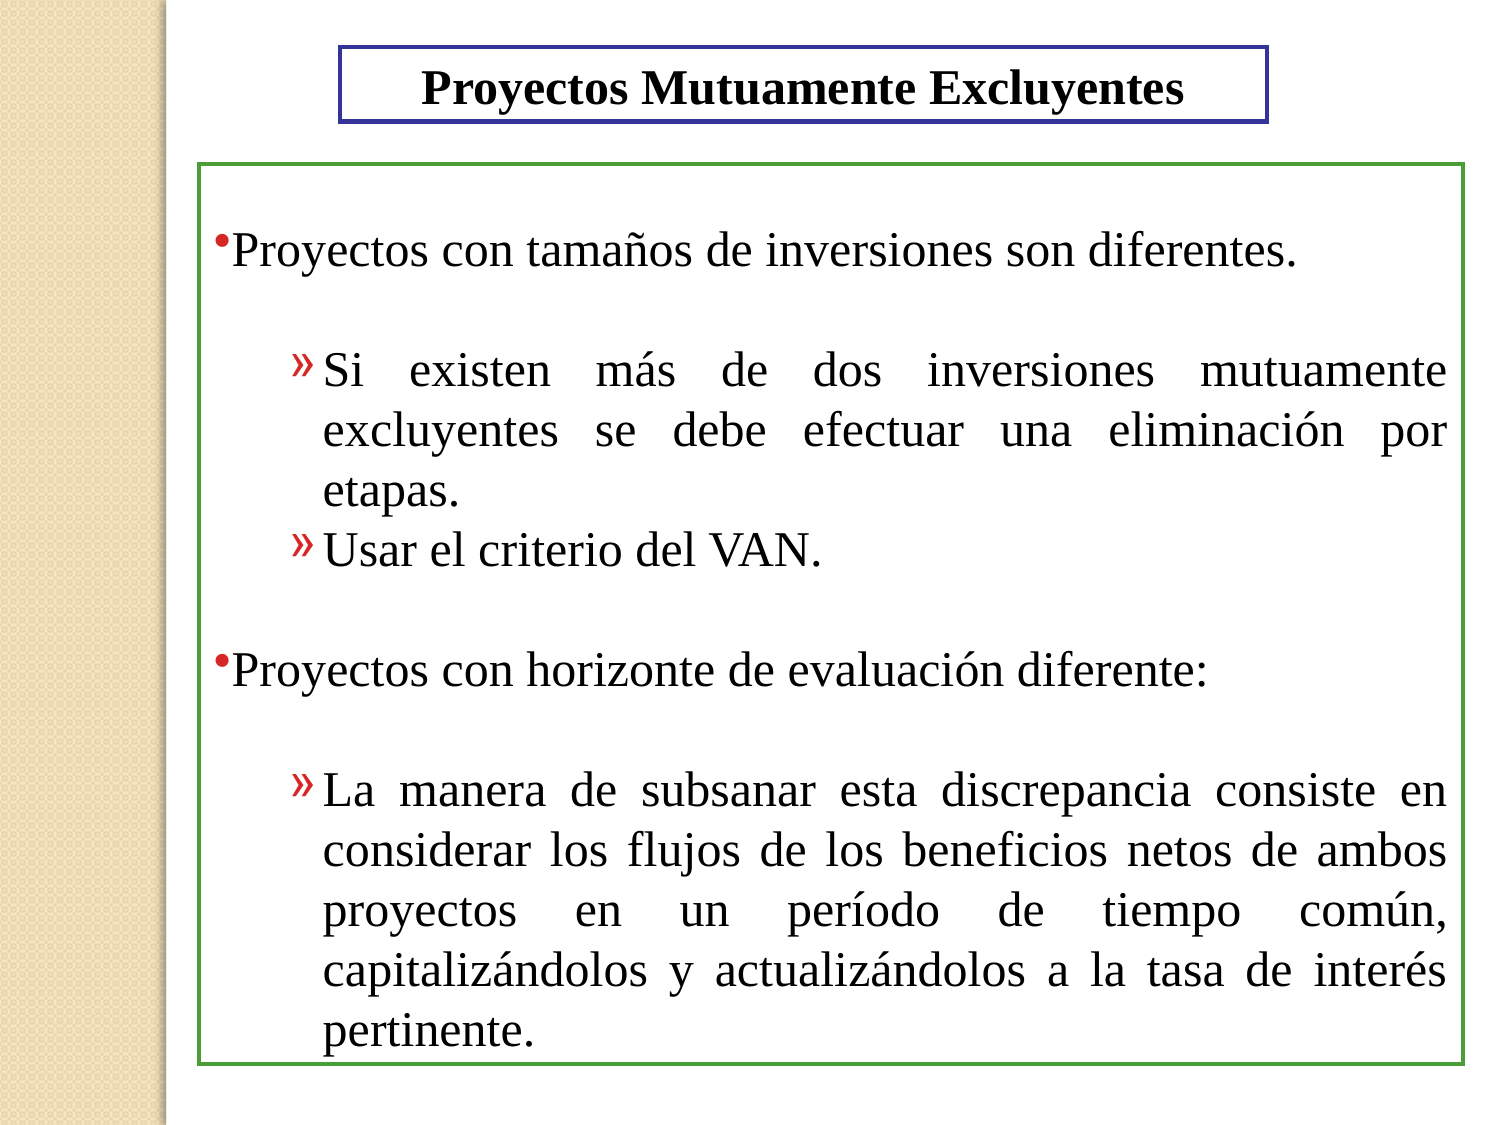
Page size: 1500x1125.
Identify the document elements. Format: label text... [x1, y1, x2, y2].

text_box Proyectos con tamaños de inversiones son diferentes. Si existen más de dos inversiones mutuamente excluyentes se debe efectuar una eliminación por etapas. Usar el criterio del VAN. Proyectos con horizonte de evaluación diferente: La manera de subsanar esta discrepancia consiste en considerar los flujos de los beneficios netos de ambos proyectos en un período de tiempo común, capitalizándolos y actualizándolos a la tasa de interés pertinente. [199, 163, 1463, 1064]
text_box Proyectos Mutuamente Excluyentes [339, 46, 1268, 122]
